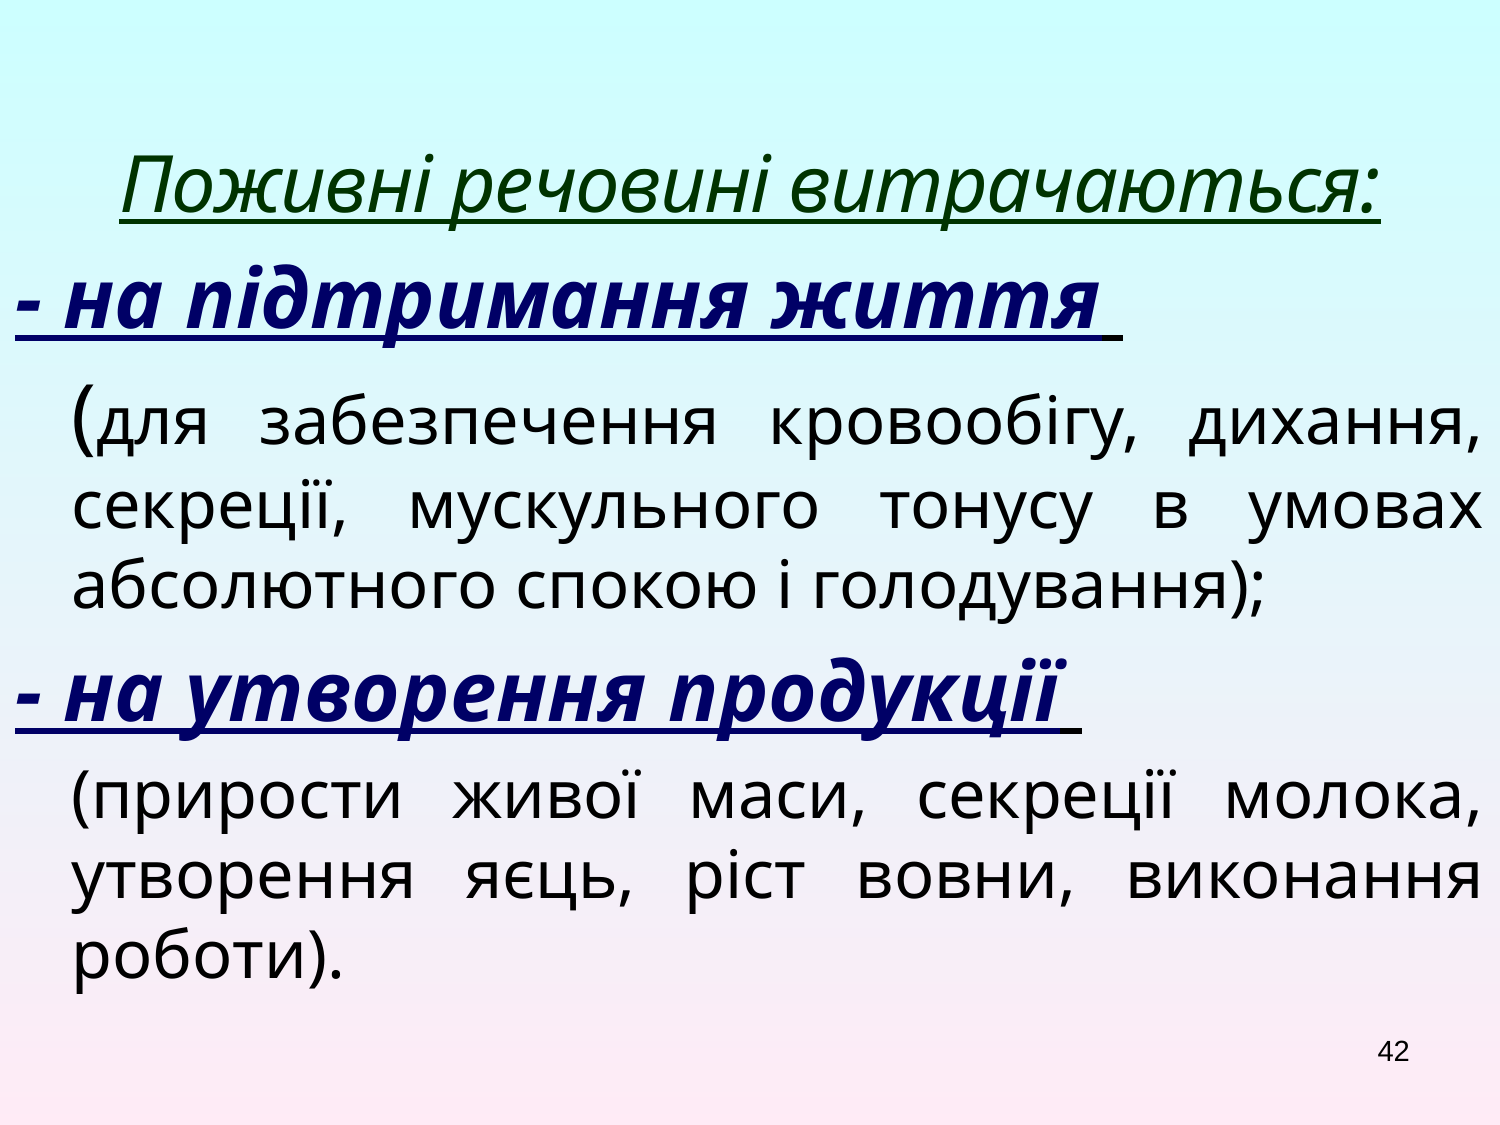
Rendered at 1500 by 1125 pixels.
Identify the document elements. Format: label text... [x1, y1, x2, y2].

slide_number 42 [1074, 1024, 1426, 1103]
list Поживні речовині витрачаються: - на підтримання життя (для забезпечення кровообігу, дихання, секреції, мускульного тонусу в умовах абсолютного спокою і голодування); - на утворення продукції (прирости живої маси, секреції молока, утворення яєць, ріст вовни, виконання роботи). [0, 0, 1500, 1125]
